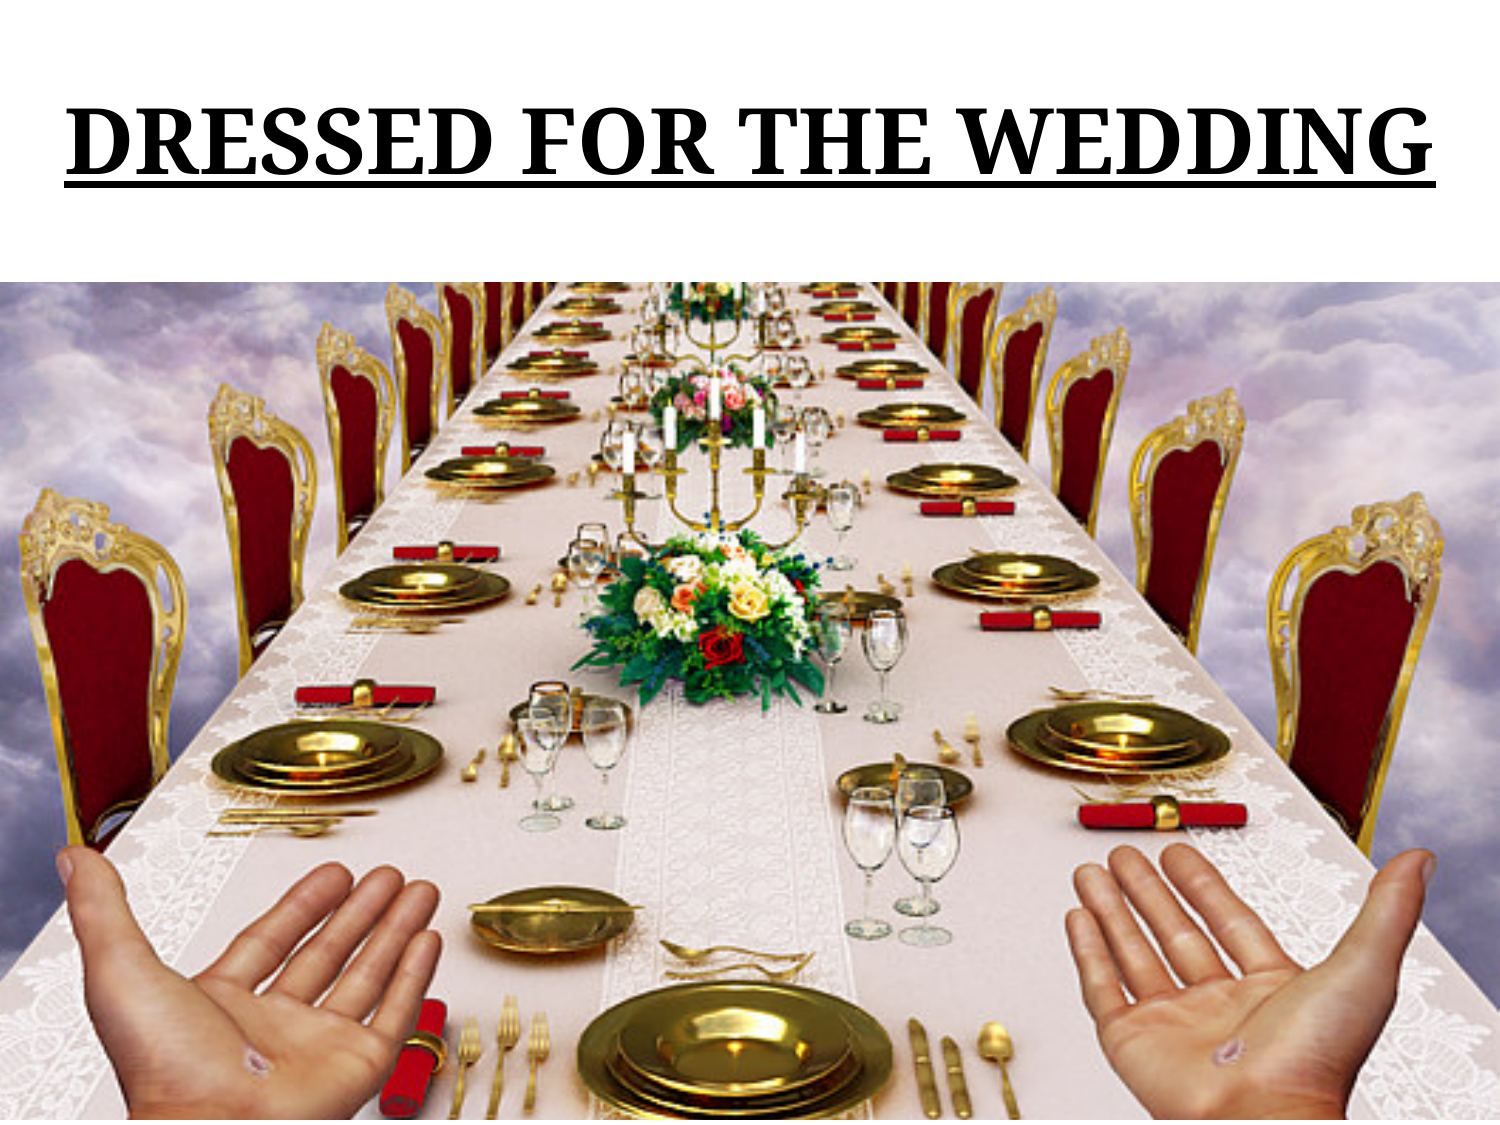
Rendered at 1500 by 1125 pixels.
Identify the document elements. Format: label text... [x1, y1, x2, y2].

title Dressed for the Wedding [0, 0, 1500, 281]
picture [0, 281, 1500, 1120]
